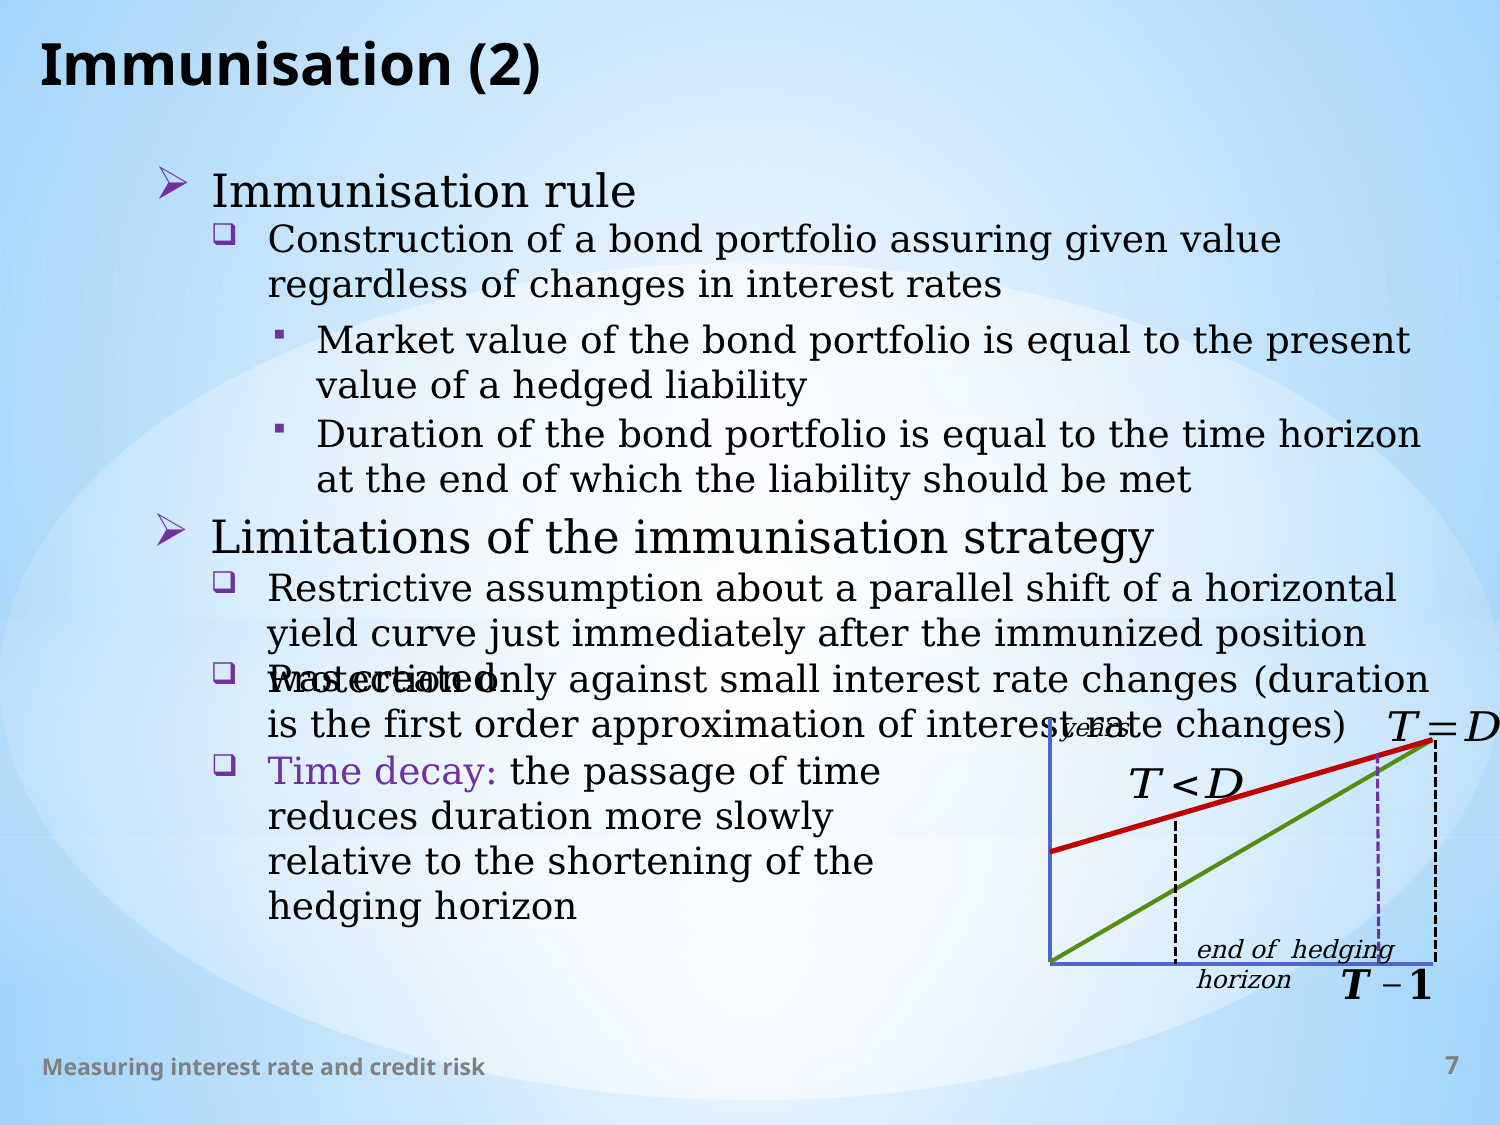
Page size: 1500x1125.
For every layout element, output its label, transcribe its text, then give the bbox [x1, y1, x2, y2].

text_box Immunisation rule [140, 153, 750, 208]
text_box Protection only against small interest rate changes (duration is the first order approximation of interest rate changes) [139, 647, 1452, 753]
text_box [1045, 703, 1500, 1010]
text_box Duration of the bond portfolio is equal to the time horizon at the end of which the liability should be met [139, 402, 1461, 508]
text_box Time decay: the passage of time reduces duration more slowly relative to the shortening of the hedging horizon [140, 739, 984, 935]
text_box Limitations of the immunisation strategy [139, 508, 1452, 556]
title Immunisation (2) [25, 19, 1094, 127]
footer Measuring interest rate and credit risk [26, 1036, 577, 1097]
slide_number 7 [1174, 1036, 1475, 1097]
text_box Market value of the bond portfolio is equal to the present value of a hedged liability [139, 308, 1461, 402]
text_box Restrictive assumption about a parallel shift of a horizontal yield curve just immediately after the immunized position was created [139, 556, 1452, 647]
text_box Construction of a bond portfolio assuring given value regardless of changes in interest rates [140, 208, 1461, 308]
